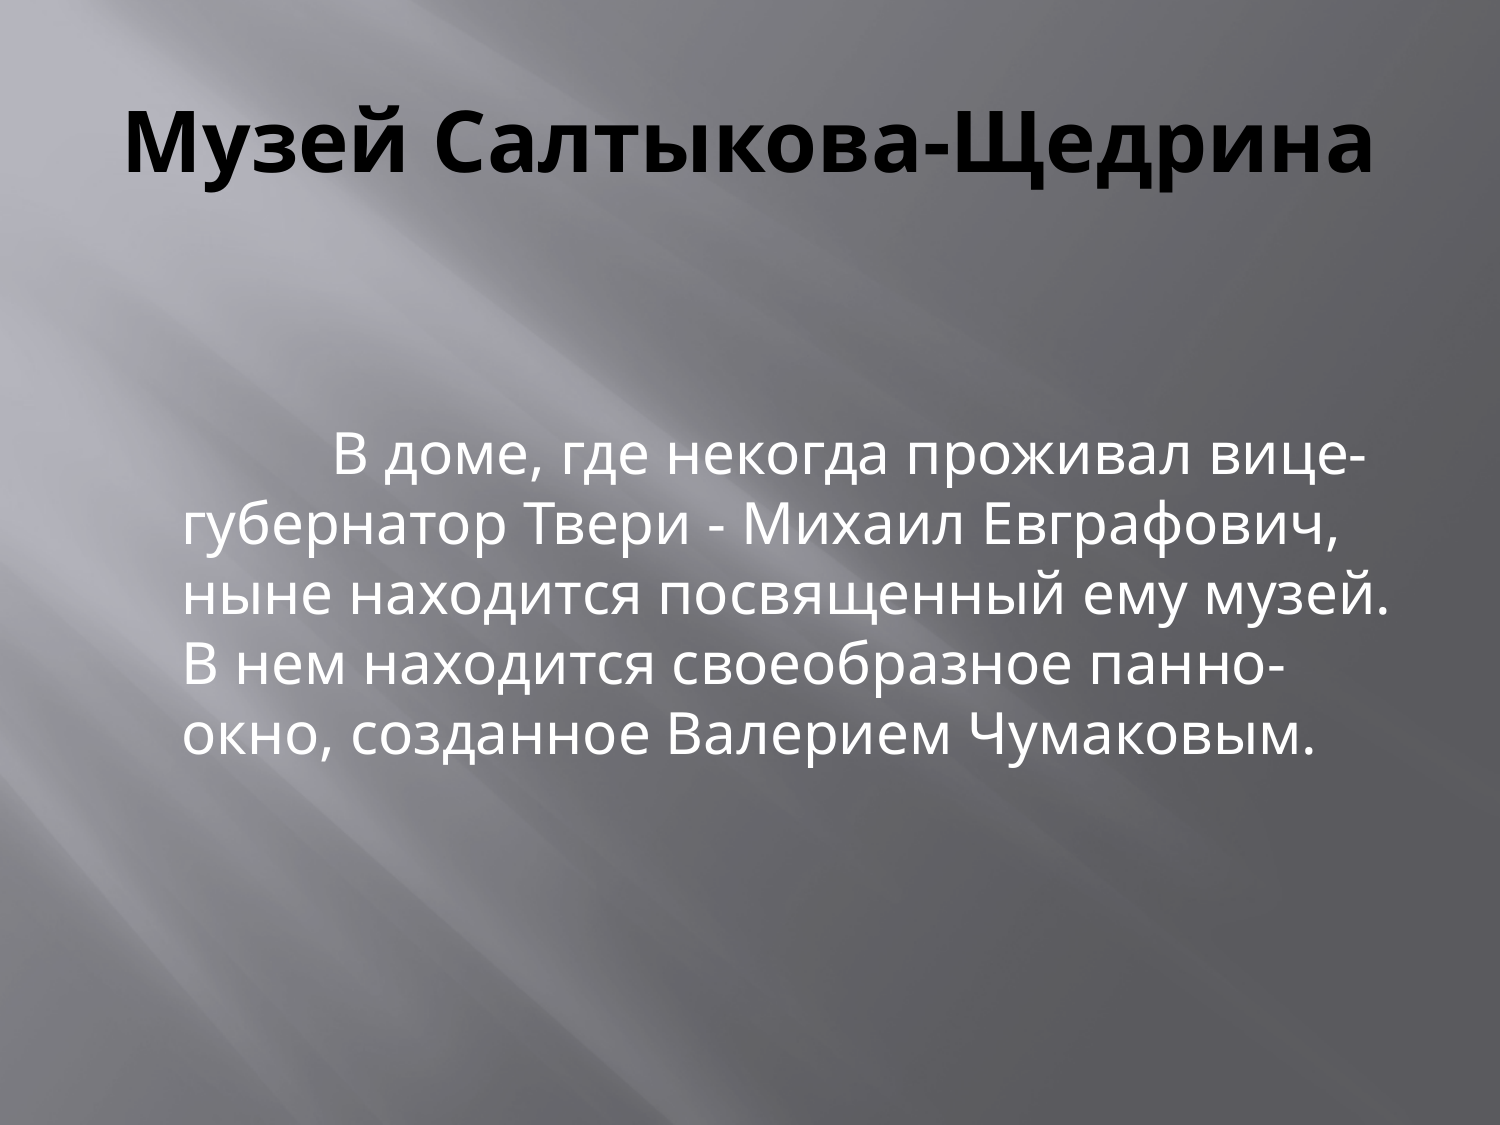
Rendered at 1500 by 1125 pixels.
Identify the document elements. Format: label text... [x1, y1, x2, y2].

title Музей Салтыкова-Щедрина [75, 45, 1425, 233]
list В доме, где некогда проживал вице-губернатор Твери - Михаил Евграфович, ныне находится посвященный ему музей. В нем находится своеобразное панно-окно, созданное Валерием Чумаковым. [76, 408, 1427, 1125]
